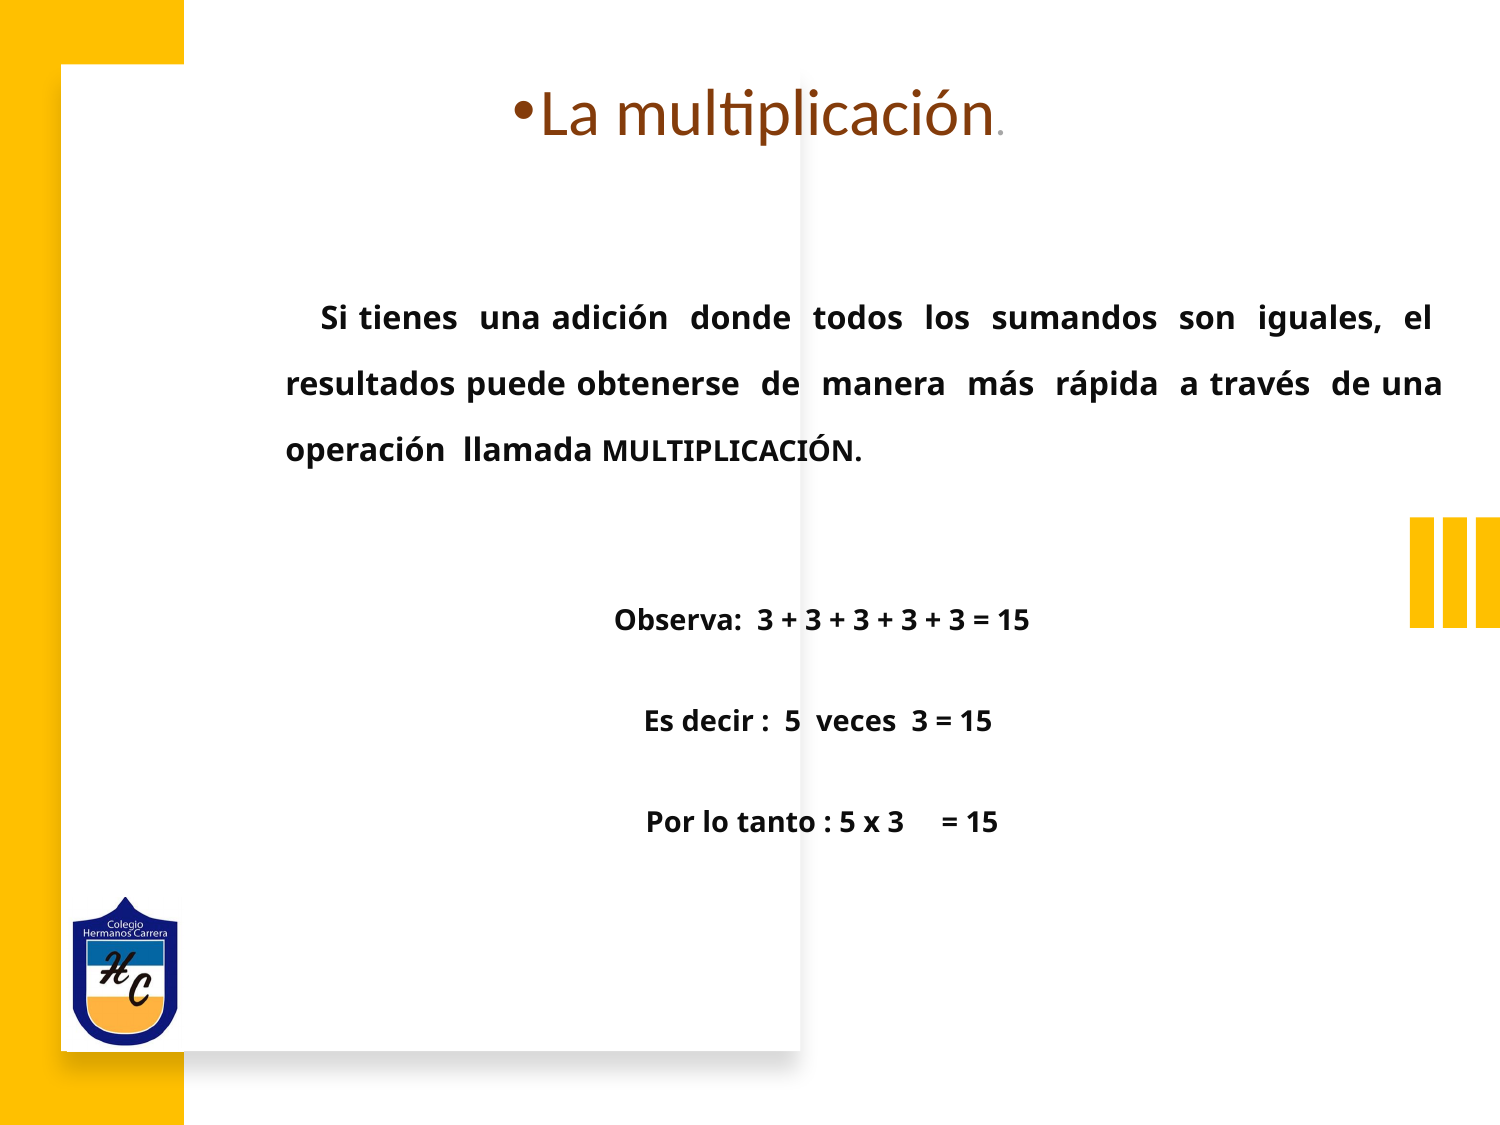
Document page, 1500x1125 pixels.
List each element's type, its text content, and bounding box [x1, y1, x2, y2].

picture [66, 897, 184, 1052]
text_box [1409, 517, 1500, 629]
text_box [0, 0, 184, 1125]
text_box Si tienes una adición donde todos los sumandos son iguales, el resultados puede obtenerse de manera más rápida a través de una operación llamada MULTIPLICACIÓN. Observa: 3 + 3 + 3 + 3 + 3 = 15 Es decir : 5 veces 3 = 15 Por lo tanto : 5 x 3 = 15 [75, 262, 1459, 1005]
text_box [61, 64, 801, 1052]
text_box La multiplicación. [234, 70, 1285, 188]
